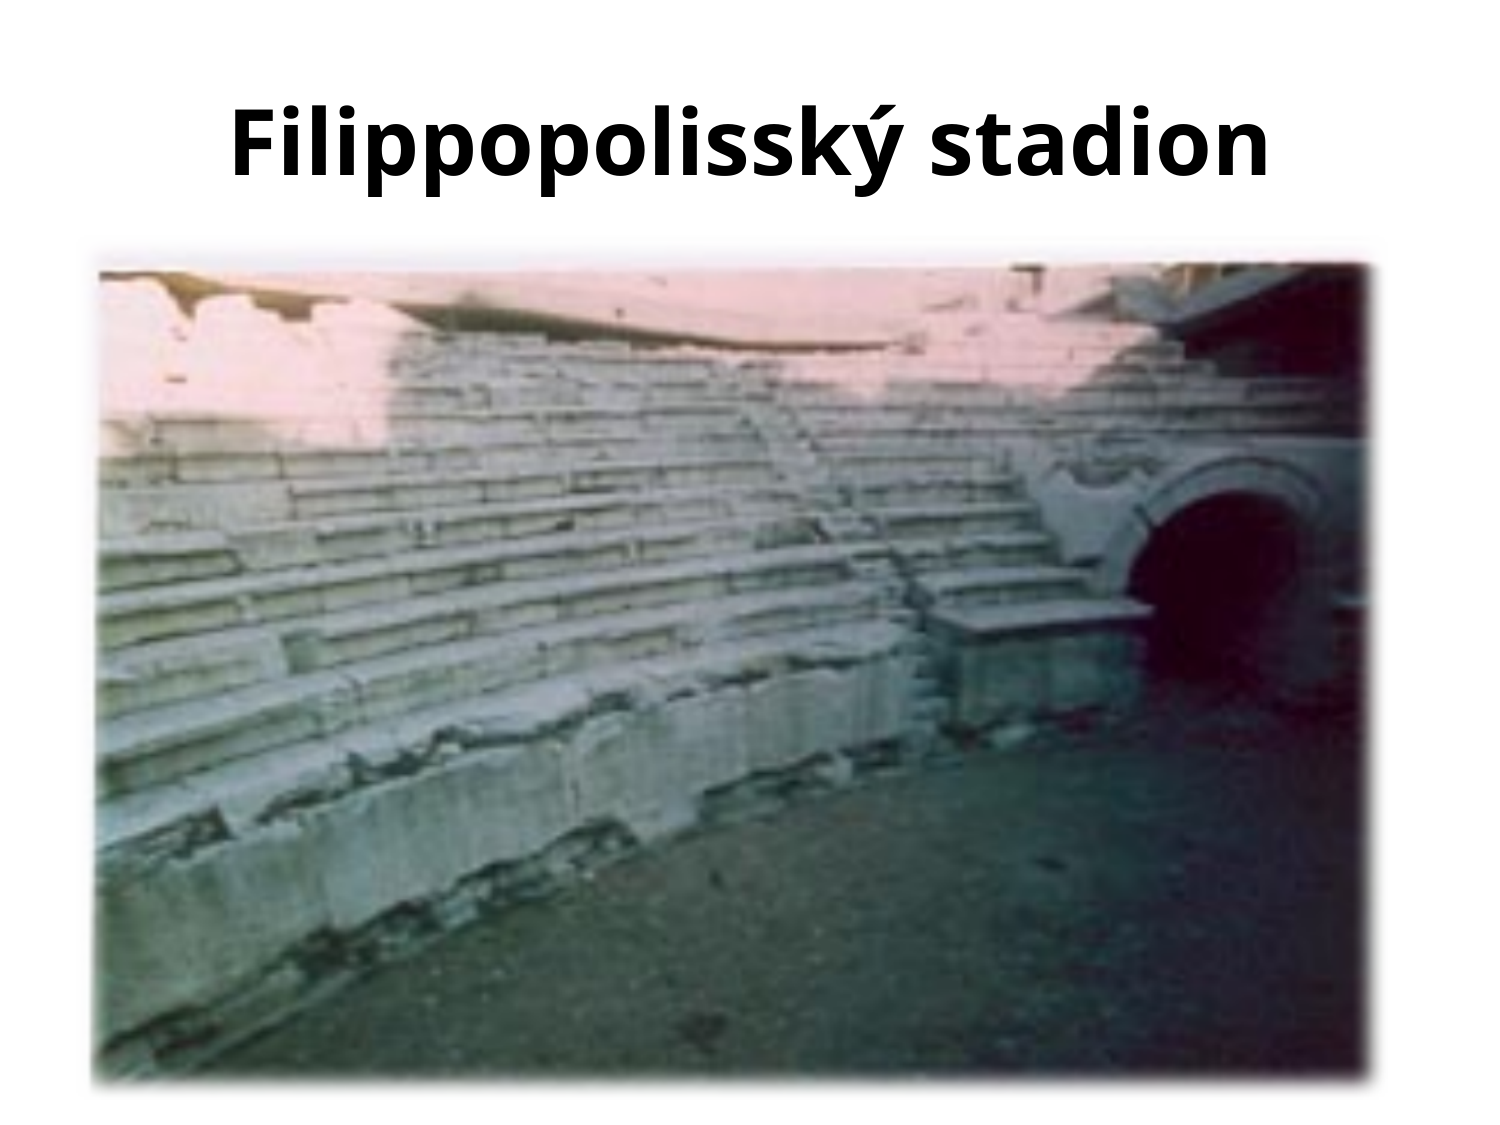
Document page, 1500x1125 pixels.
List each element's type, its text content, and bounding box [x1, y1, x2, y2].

picture [76, 234, 1389, 1100]
title Filippopolisský stadion [75, 45, 1425, 233]
